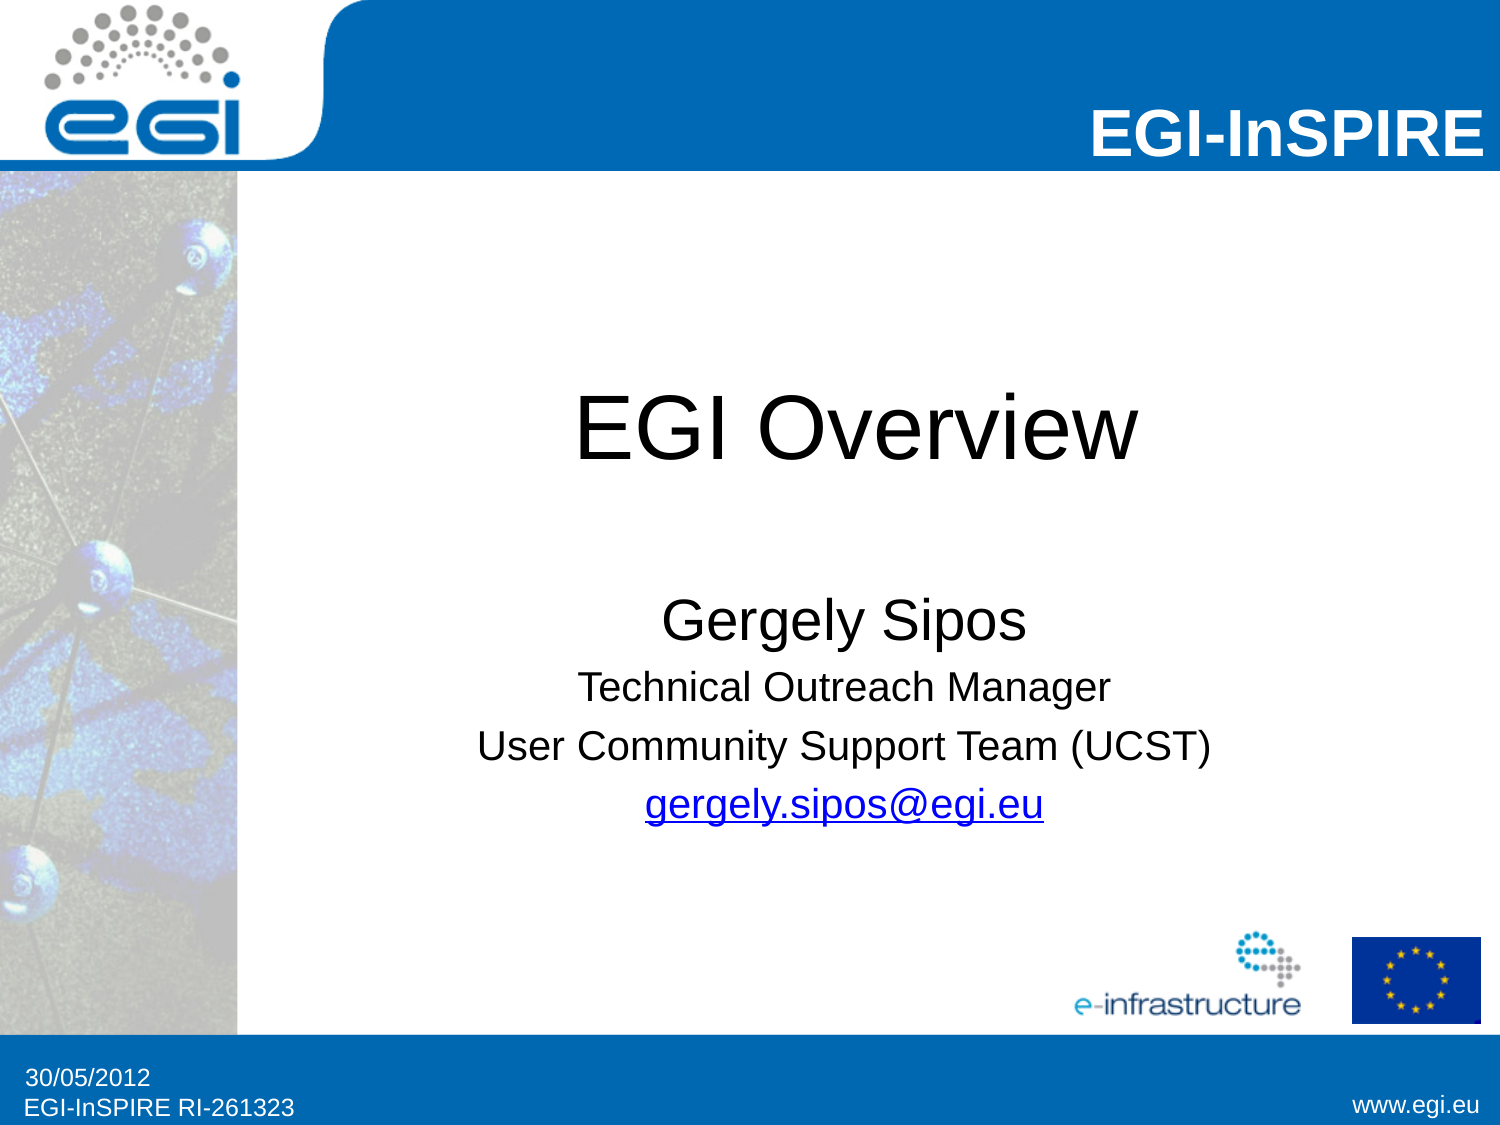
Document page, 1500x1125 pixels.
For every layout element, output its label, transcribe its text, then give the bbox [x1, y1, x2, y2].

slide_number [10, 1046, 361, 1106]
picture [1352, 937, 1481, 1024]
picture [0, 0, 1500, 1034]
title EGI Overview [265, 302, 1447, 544]
picture [1069, 925, 1307, 1022]
subtitle Gergely Sipos Technical Outreach Manager User Community Support Team (UCST) gergely.sipos@egi.eu [336, 574, 1353, 795]
